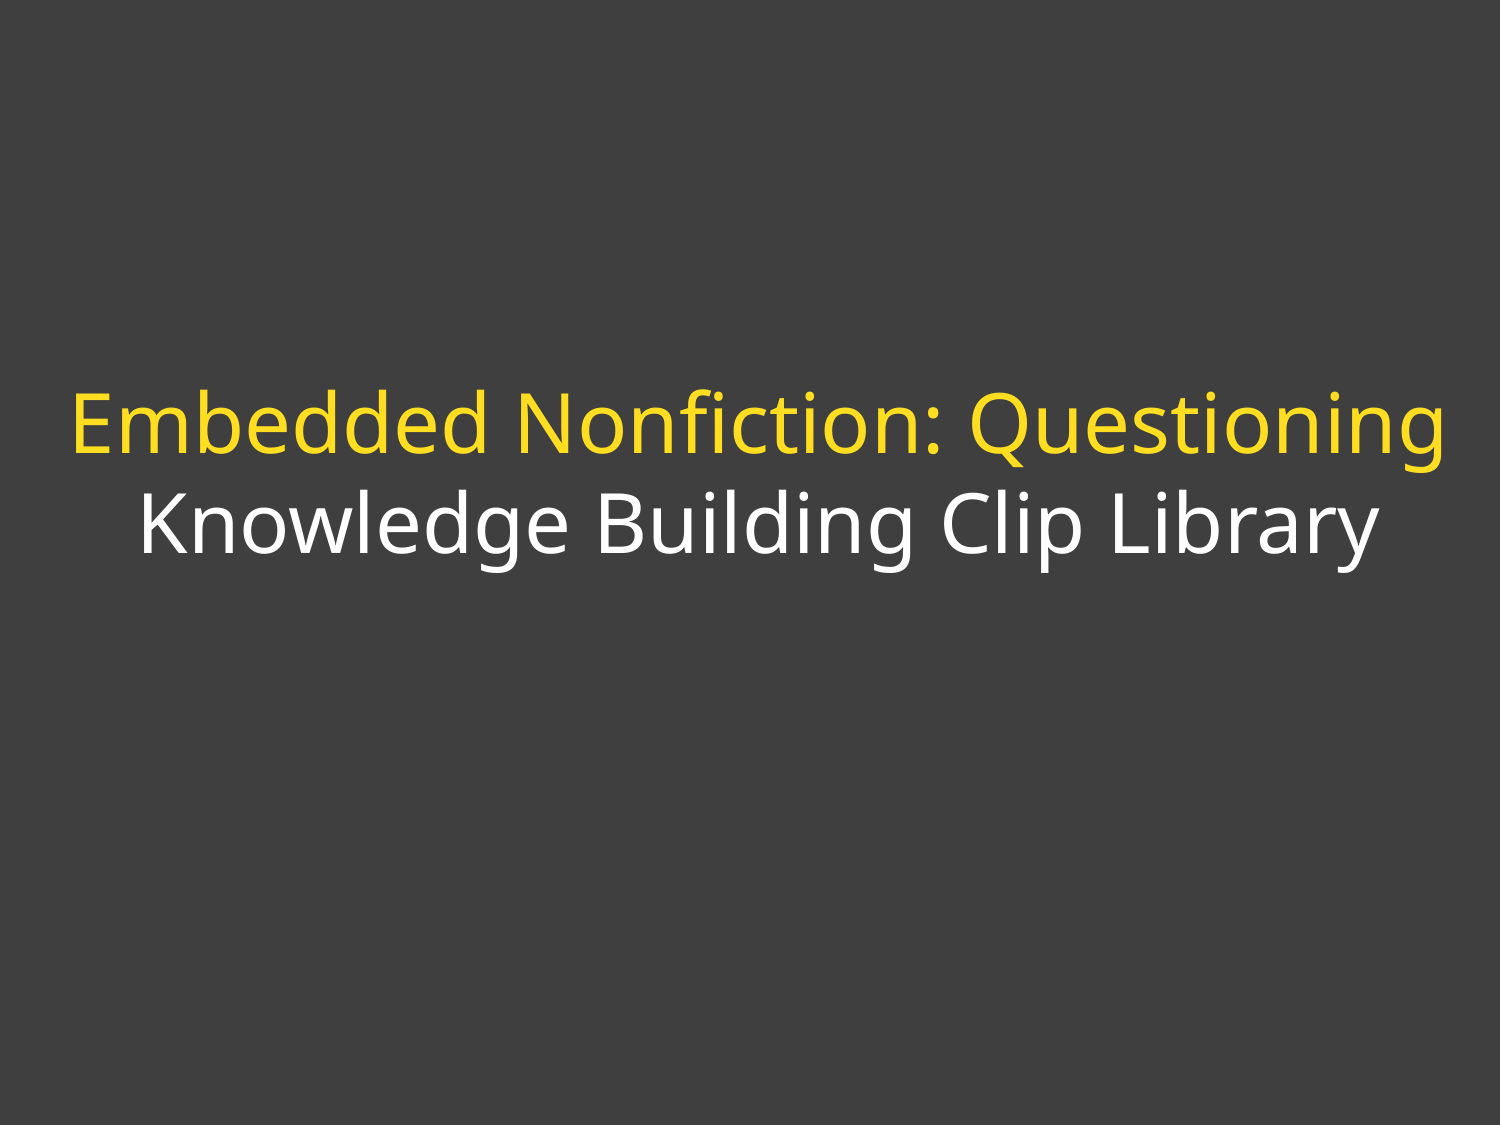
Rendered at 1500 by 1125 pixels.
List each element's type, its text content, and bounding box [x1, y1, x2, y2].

title Embedded Nonfiction: Questioning Knowledge Building Clip Library [18, 349, 1500, 591]
